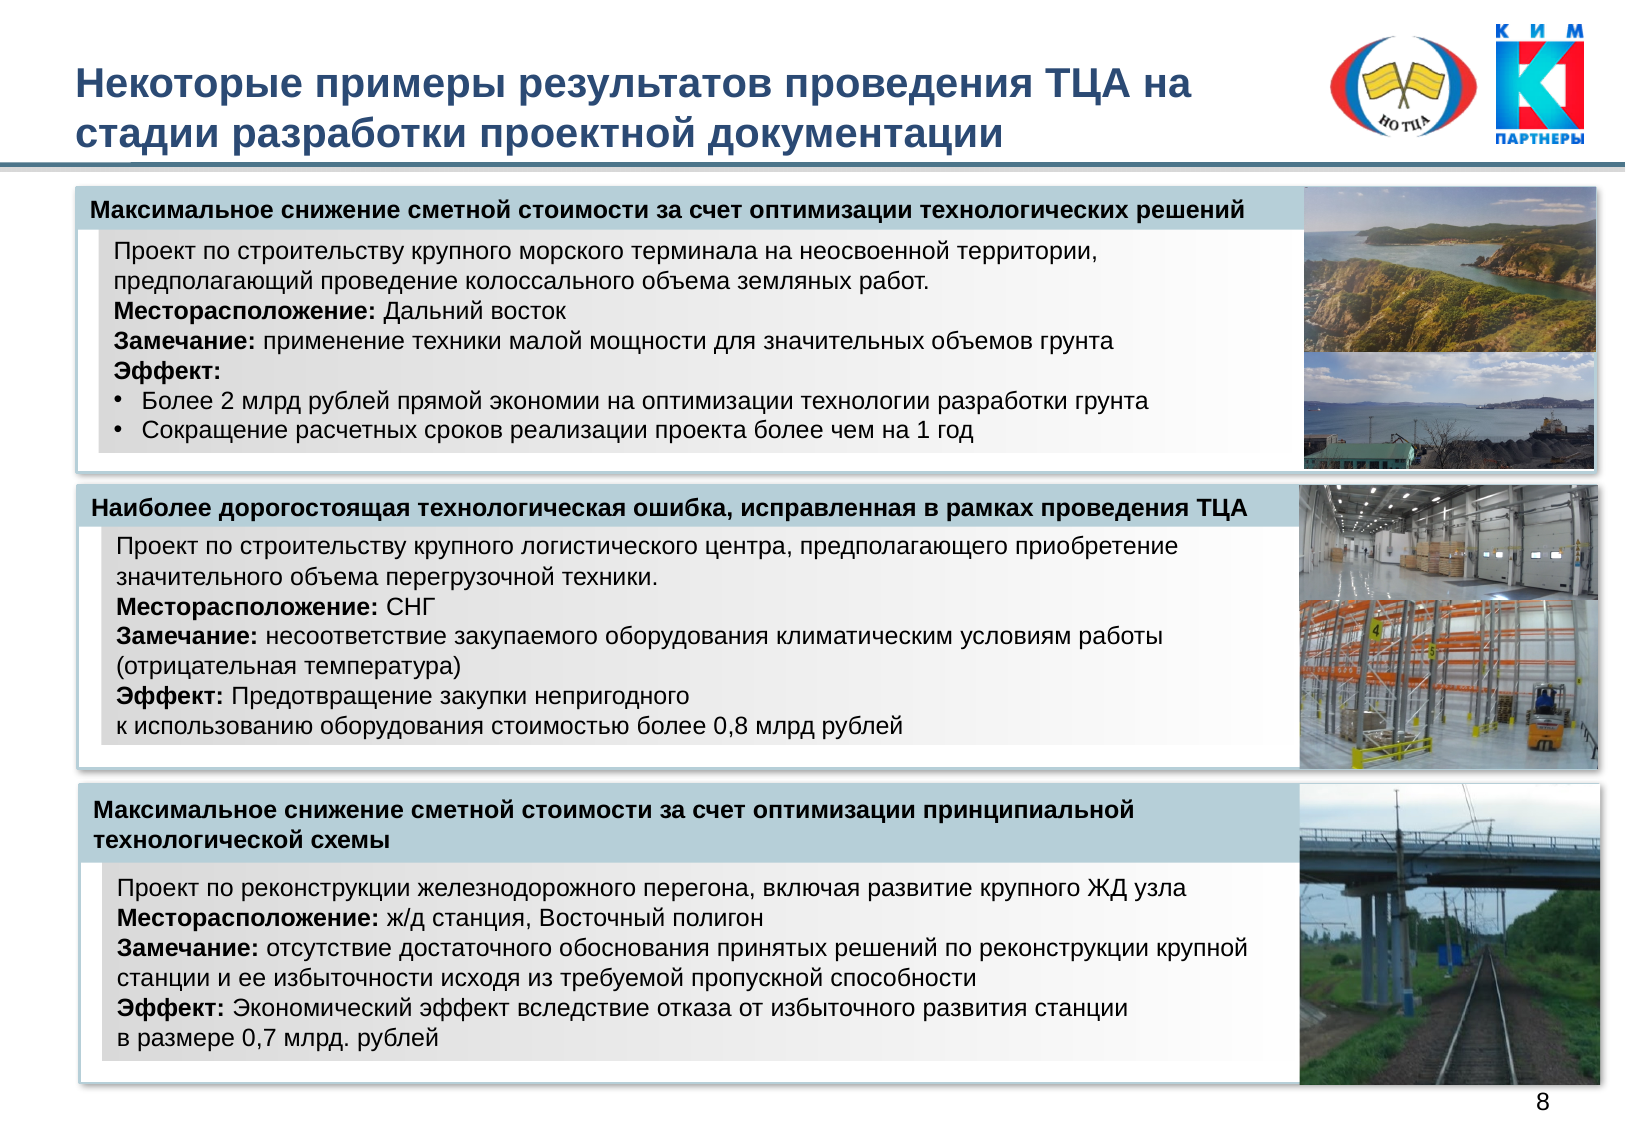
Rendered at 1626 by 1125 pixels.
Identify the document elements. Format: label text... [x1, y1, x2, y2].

text_box Наиболее дорогостоящая технологическая ошибка, исправленная в рамках проведения ТЦА [76, 485, 1297, 527]
text_box Максимальное снижение сметной стоимости за счет оптимизации принципиальной технологической схемы [78, 784, 1297, 863]
text_box [75, 483, 1300, 770]
text_box Проект по строительству крупного морского терминала на неосвоенной территории, предполагающий проведение колоссального объема земляных работ. Месторасположение: Дальний восток Замечание: применение техники малой мощности для значительных объемов грунта Эффект: Более 2 млрд рублей прямой экономии на оптимизации технологии разработки грунта Сокращение расчетных сроков реализации проекта более чем на 1 год [98, 230, 1299, 453]
picture [1299, 485, 1599, 769]
text_box Максимальное снижение сметной стоимости за счет оптимизации технологических решений [75, 187, 1303, 230]
picture [1496, 24, 1584, 144]
text_box [74, 186, 1305, 474]
picture [1327, 29, 1488, 144]
picture [1299, 784, 1601, 1085]
title Некоторые примеры результатов проведения ТЦА на стадии разработки проектной документации [75, 26, 1327, 163]
text_box Проект по строительству крупного логистического центра, предполагающего приобретение значительного объема перегрузочной техники. Месторасположение: СНГ Замечание: несоответствие закупаемого оборудования климатическим условиям работы (отрицательная температура) Эффект: Предотвращение закупки непригодного к использованию оборудования стоимостью более 0,8 млрд рублей [101, 527, 1294, 745]
text_box [78, 863, 1294, 1085]
text_box Проект по реконструкции железнодорожного перегона, включая развитие крупного ЖД узла Месторасположение: ж/д станция, Восточный полигон Замечание: отсутствие достаточного обоснования принятых решений по реконструкции крупной станции и ее избыточности исходя из требуемой пропускной способности Эффект: Экономический эффект вследствие отказа от избыточного развития станции в размере 0,7 млрд. рублей [102, 863, 1294, 1061]
picture [1304, 187, 1596, 469]
